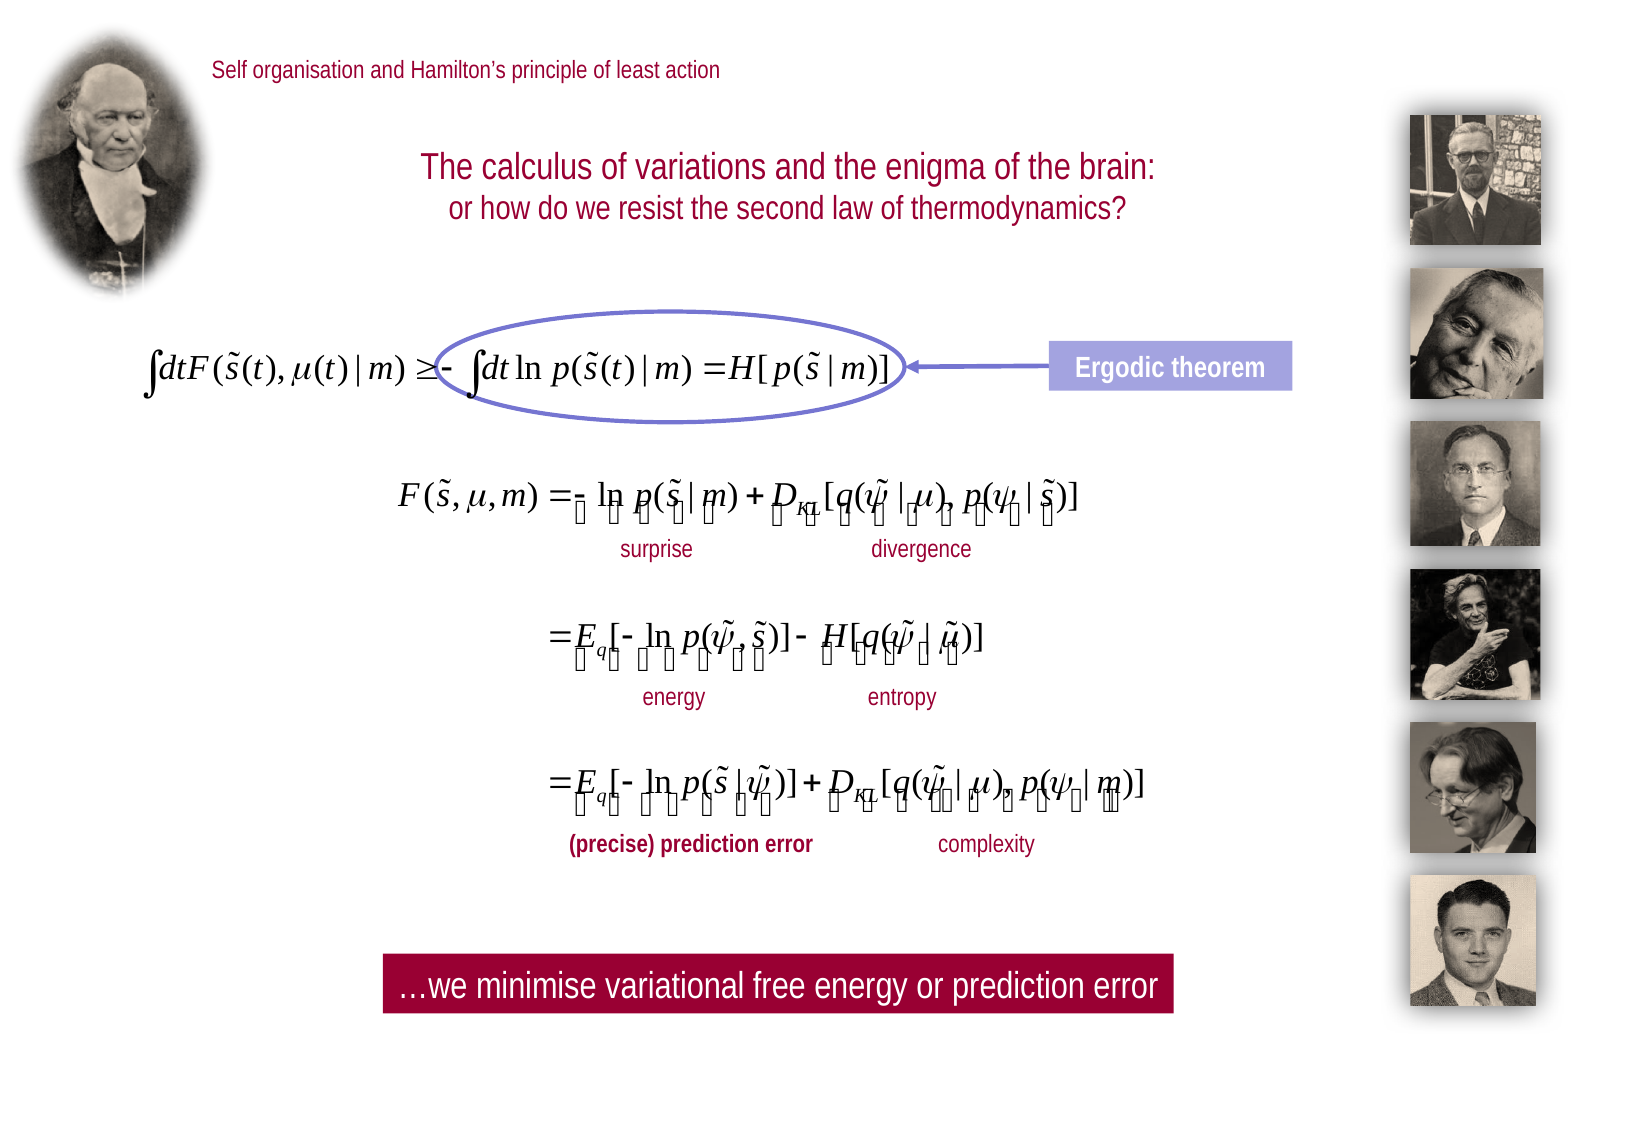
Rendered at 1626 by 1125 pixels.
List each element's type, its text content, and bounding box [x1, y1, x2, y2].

picture [1410, 875, 1537, 1006]
picture [1410, 568, 1541, 700]
text_box [469, 309, 871, 336]
text_box Self organisation and Hamilton’s principle of least action [221, 45, 737, 91]
picture [1410, 722, 1537, 853]
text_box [391, 473, 1152, 866]
picture [7, 18, 218, 307]
text_box …we minimise variational free energy or prediction error [382, 953, 1174, 1014]
picture [1410, 114, 1541, 246]
picture [1410, 421, 1541, 547]
text_box The calculus of variations and the enigma of the brain: or how do we resist the second law of thermodynamics? [405, 134, 1171, 234]
text_box [898, 350, 907, 383]
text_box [132, 338, 894, 403]
text_box Ergodic theorem [1048, 340, 1293, 391]
picture [1410, 267, 1544, 399]
text_box [512, 410, 828, 425]
